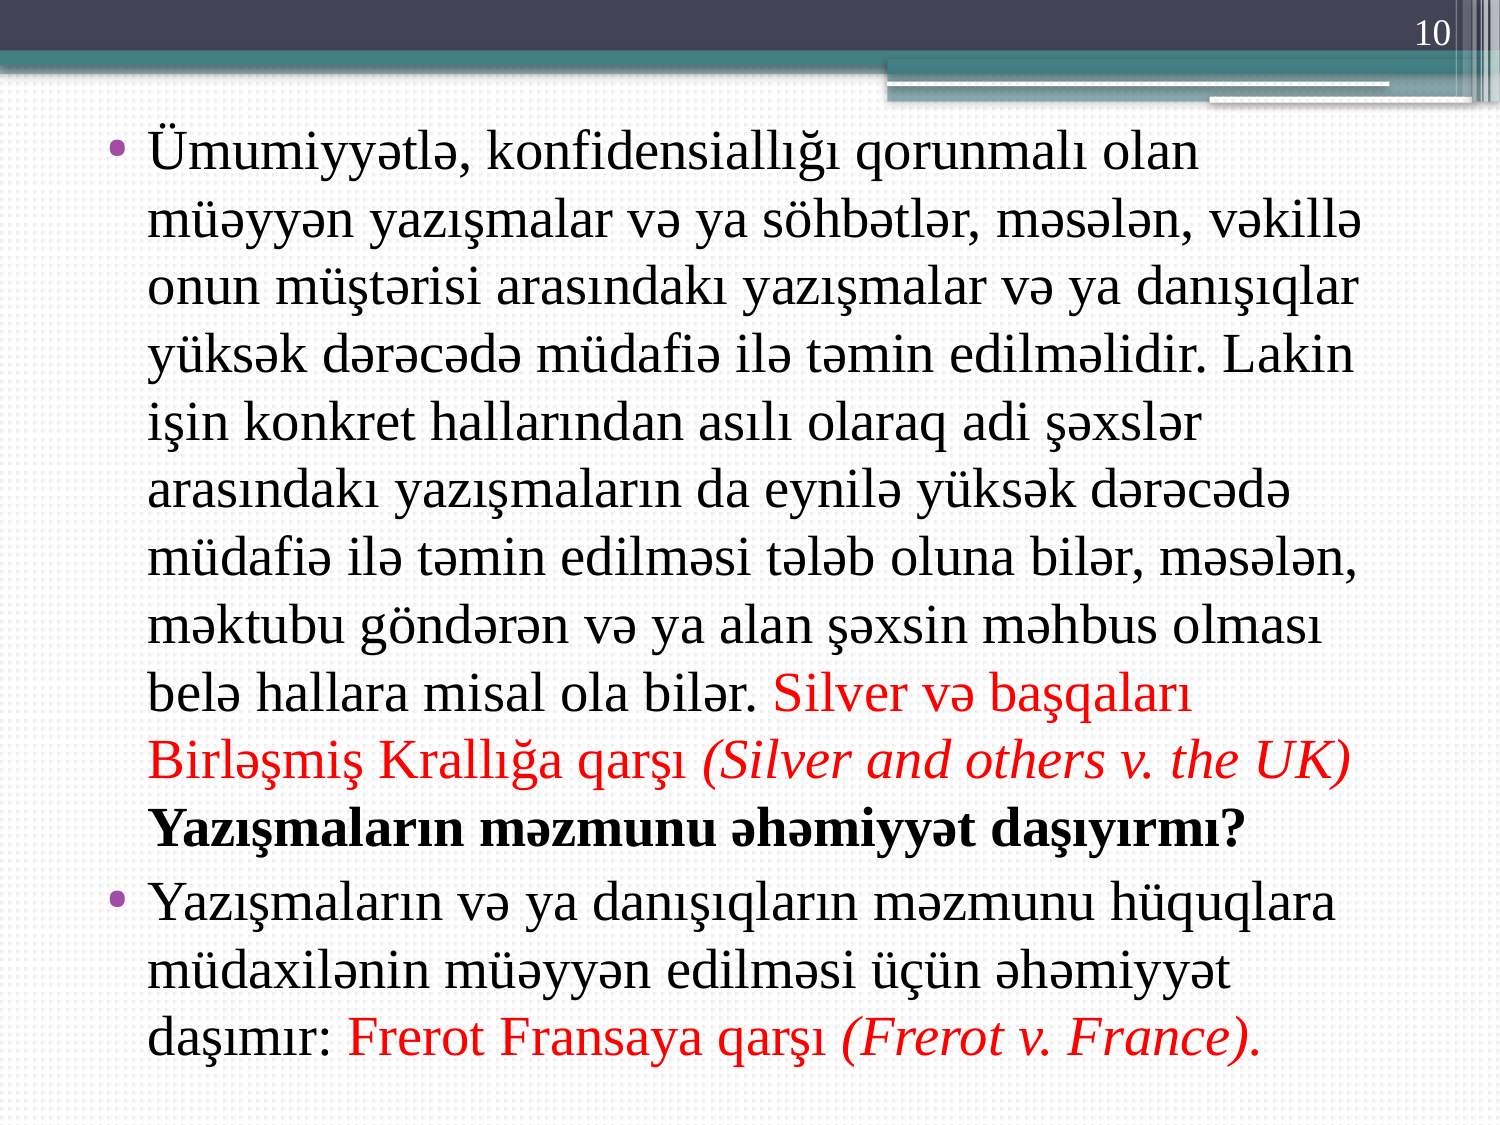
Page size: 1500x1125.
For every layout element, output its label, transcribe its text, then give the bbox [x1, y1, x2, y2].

list Ümumiyyətlə, konfidensiallığı qorunmalı olan müəyyən yazışmalar və ya söhbətlər, məsələn, vəkillə onun müştərisi arasındakı yazışmalar və ya danışıqlar yüksək dərəcədə müdafiə ilə təmin edilməlidir. Lakin işin konkret hallarından asılı olaraq adi şəxslər arasındakı yazışmaların da eynilə yüksək dərəcədə müdafiə ilə təmin edilməsi tələb oluna bilər, məsələn, məktubu göndərən və ya alan şəxsin məhbus olması belə hallara misal ola bilər. Silver və başqaları Birləşmiş Krallığa qarşı (Silver and others v. the UK) Yazışmaların məzmunu əhəmiyyət daşıyırmı? Yazışmaların və ya danışıqların məzmunu hüquqlara müdaxilənin müəyyən edilməsi üçün əhəmiyyət daşımır: Frerot Fransaya qarşı (Frerot v. France). [75, 105, 1425, 1079]
slide_number 10 [1341, 0, 1466, 61]
